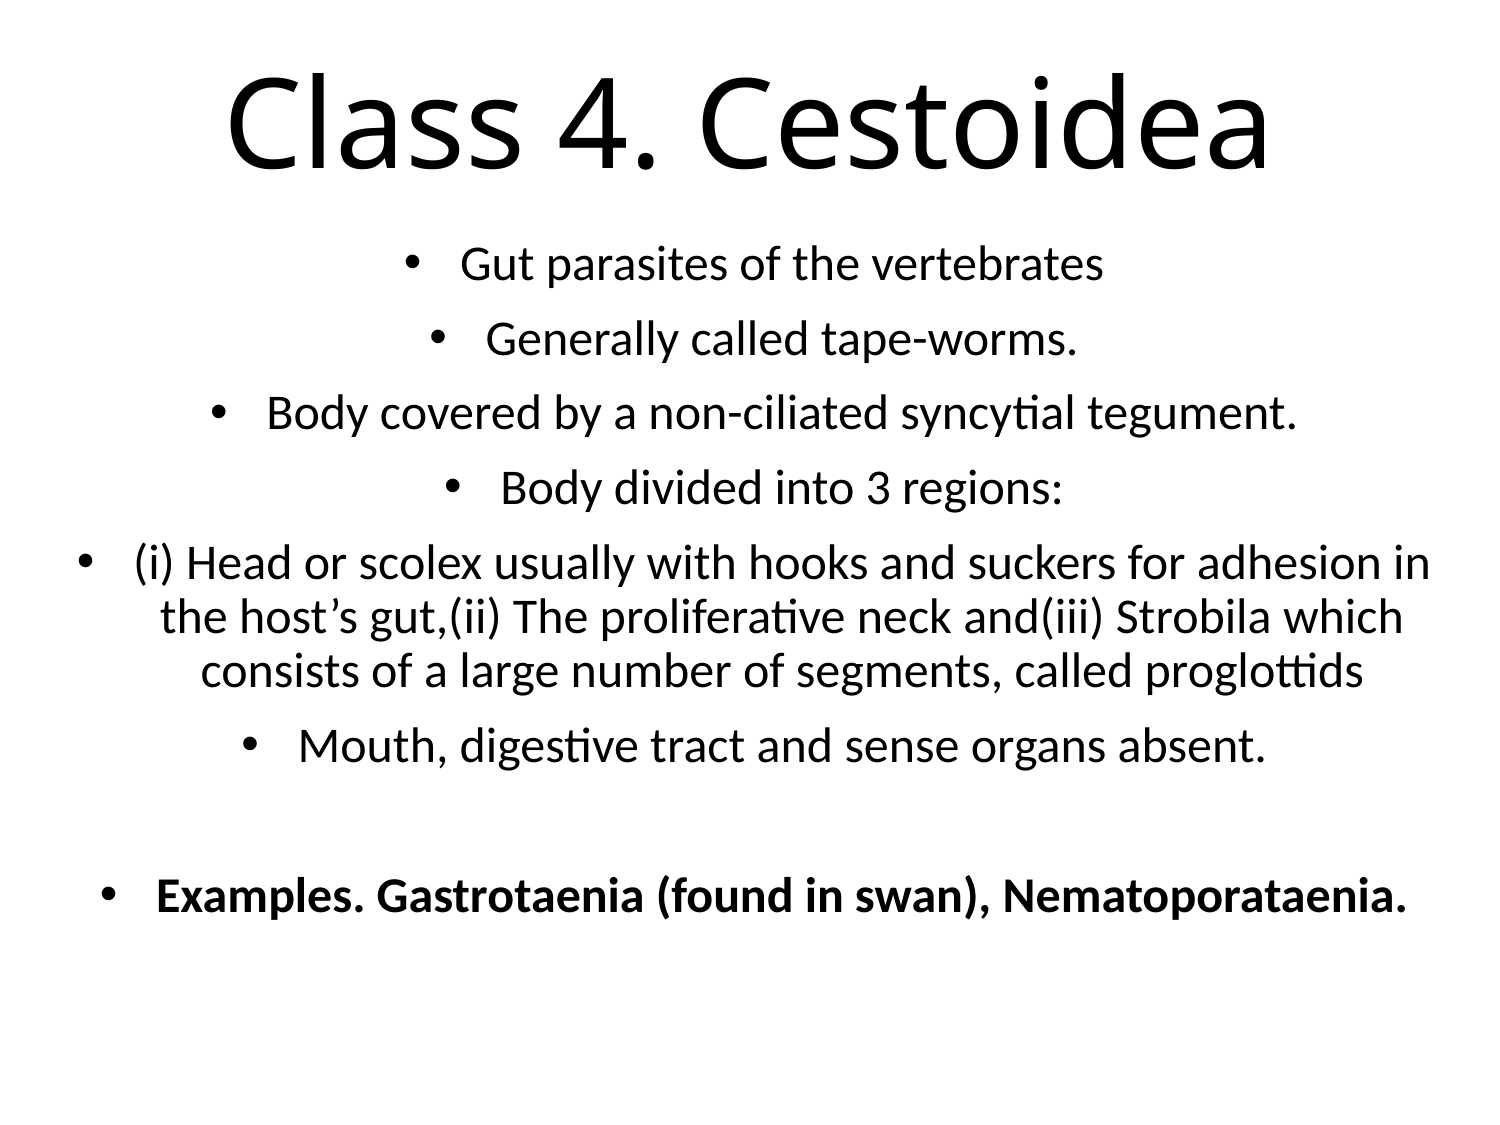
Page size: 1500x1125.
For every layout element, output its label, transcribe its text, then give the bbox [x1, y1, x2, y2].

subtitle Gut parasites of the vertebrates Generally called tape-worms. Body covered by a non-ciliated syncy­tial tegument. Body divided into 3 regions: (i) Head or scolex usually with hooks and suckers for adhesion in the host’s gut,(ii) The proliferative neck and(iii) Strobila which consists of a large number of segments, called proglottids Mouth, digestive tract and sense or­gans absent. Examples. Gastrotaenia (found in swan), Nematoporataenia. [36, 229, 1473, 1125]
title Class 4. Cestoidea [112, 11, 1388, 203]
